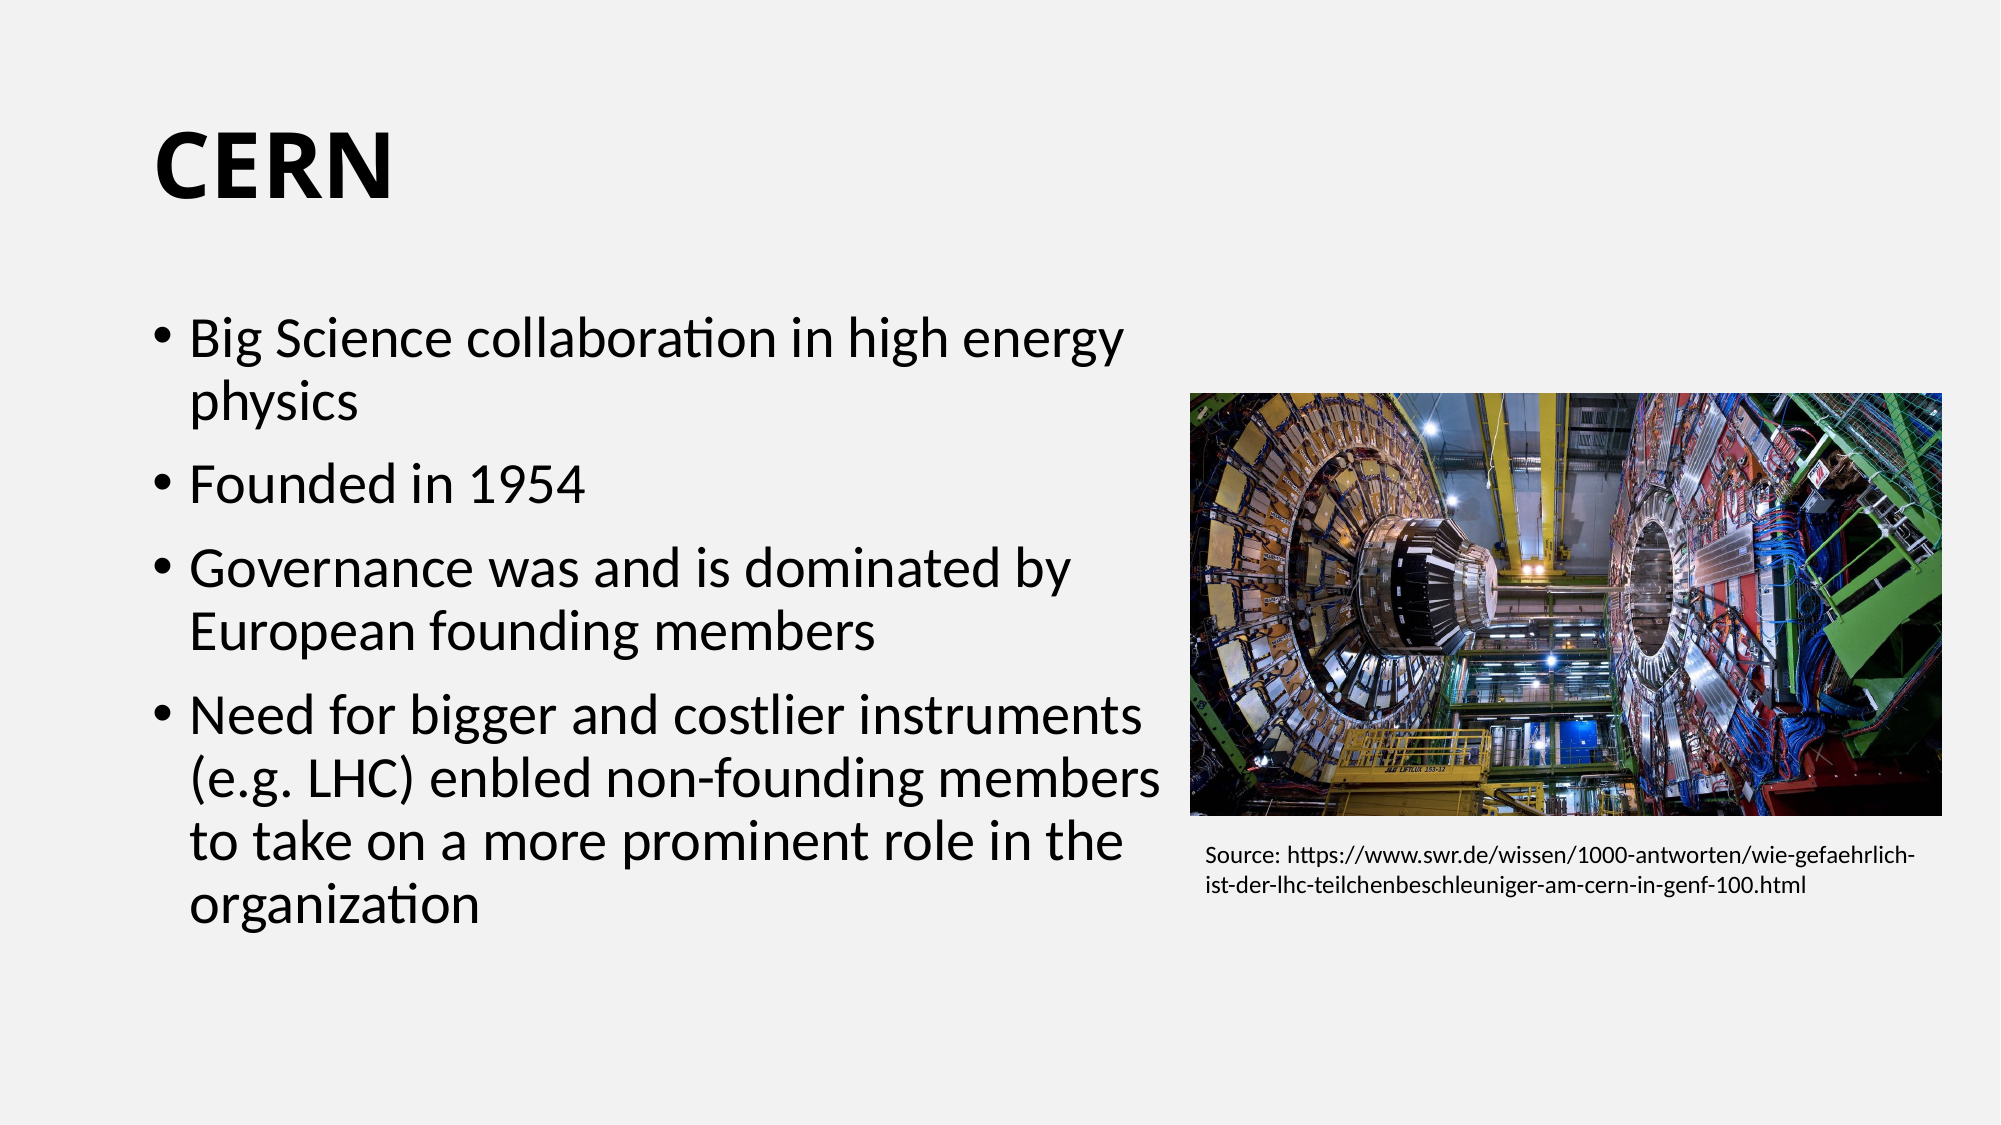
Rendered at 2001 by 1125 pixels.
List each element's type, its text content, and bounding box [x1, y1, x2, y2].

title CERN [137, 59, 1863, 278]
list Big Science collaboration in high energy physics Founded in 1954 Governance was and is dominated by European founding members Need for bigger and costlier instruments (e.g. LHC) enbled non-founding members to take on a more prominent role in the organization [137, 299, 1191, 1014]
picture [1190, 393, 1942, 817]
text_box Source: https://www.swr.de/wissen/1000-antworten/wie-gefaehrlich-ist-der-lhc-teilchenbeschleuniger-am-cern-in-genf-100.html [1190, 831, 1942, 906]
